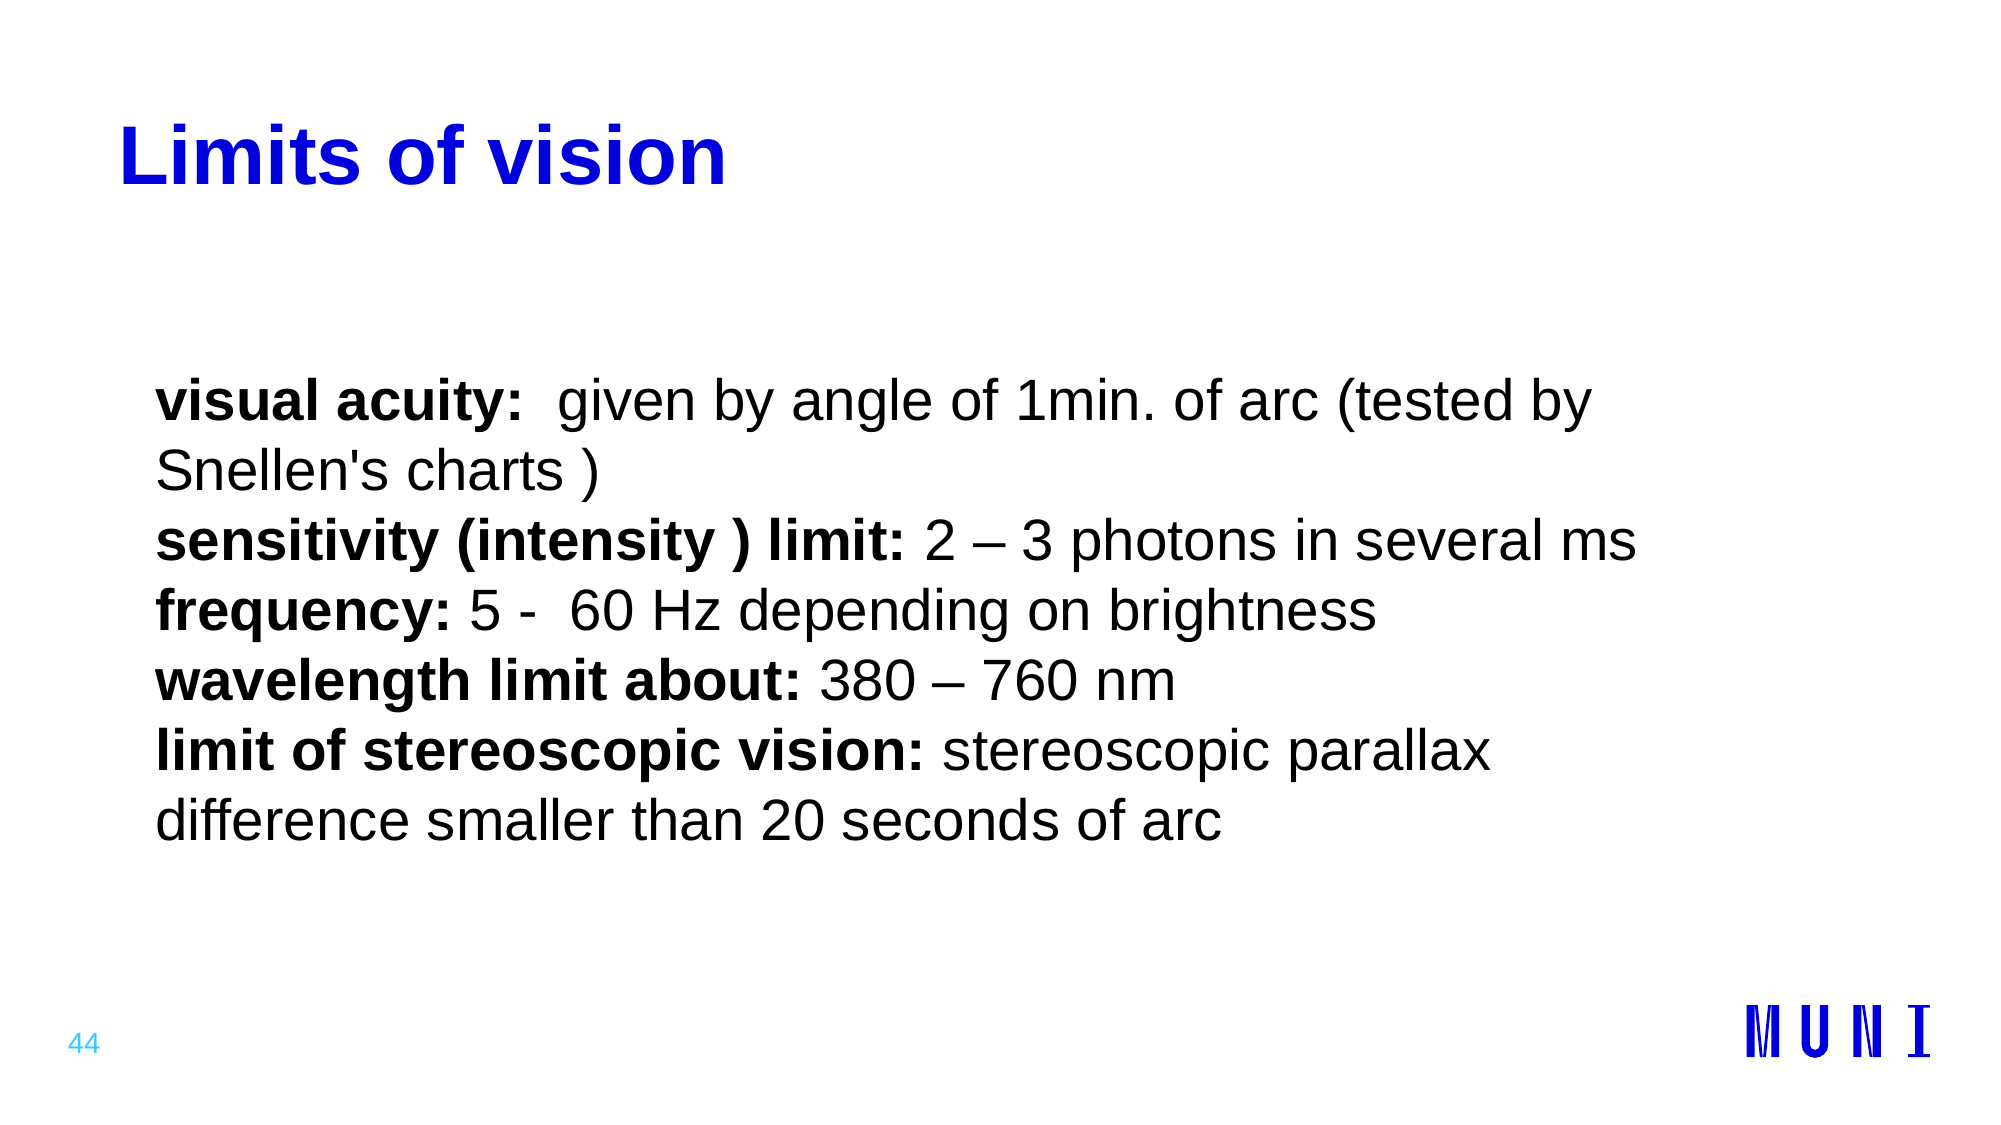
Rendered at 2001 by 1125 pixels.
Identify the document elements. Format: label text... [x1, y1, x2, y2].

list visual acuity: given by angle of 1min. of arc (tested by Snellen's charts ) sensitivity (intensity ) limit: 2 – 3 photons in several ms frequency: 5 - 60 Hz depending on brightness wavelength limit about: 380 – 760 nm limit of stereoscopic vision: stereoscopic parallax difference smaller than 20 seconds of arc [155, 362, 1718, 900]
title Limits of vision [118, 118, 940, 193]
slide_number 44 [67, 1021, 110, 1063]
